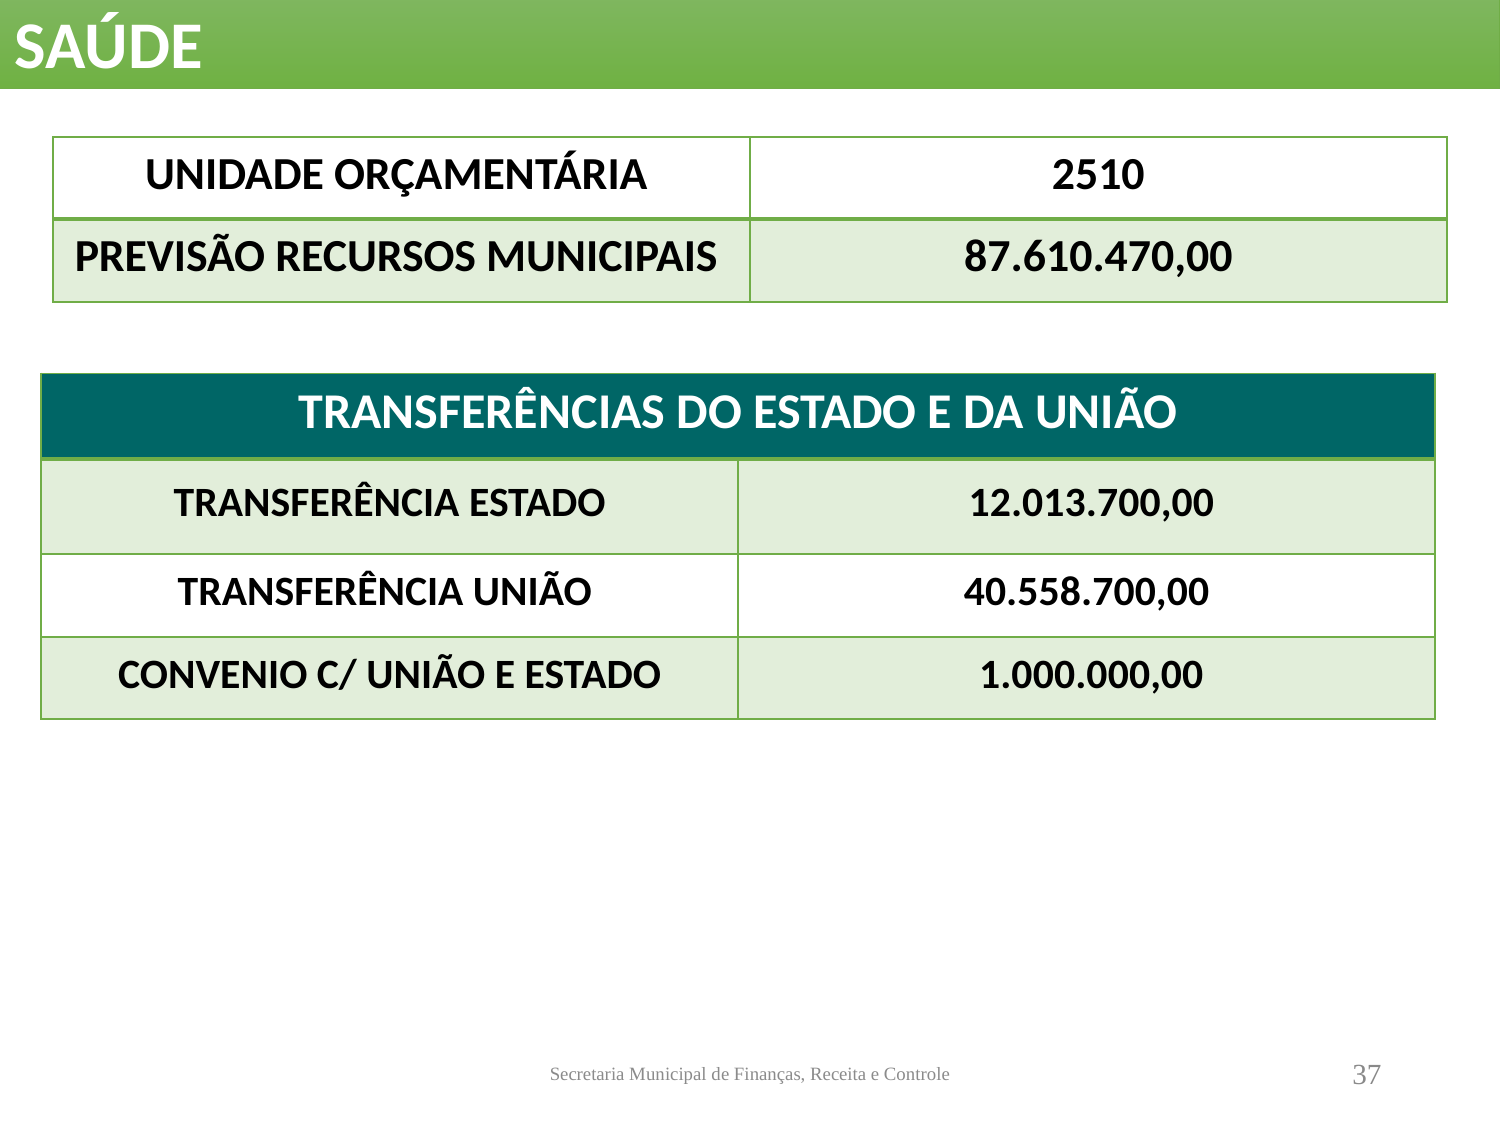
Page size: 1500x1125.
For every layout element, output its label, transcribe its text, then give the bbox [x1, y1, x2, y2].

table_cell 87.610.470,00 [751, 221, 1446, 301]
table_cell PREVISÃO RECURSOS MUNICIPAIS [54, 221, 749, 301]
table_cell CONVENIO C/ UNIÃO E ESTADO [42, 638, 737, 718]
slide_number 37 [1059, 1042, 1397, 1103]
table_cell TRANSFERÊNCIA ESTADO [42, 461, 737, 553]
text_box SAÚDE [0, 0, 1500, 89]
table_header UNIDADE ORÇAMENTÁRIA [54, 138, 749, 217]
table_cell 12.013.700,00 [739, 461, 1434, 553]
table_cell 1.000.000,00 [739, 638, 1434, 718]
table_header TRANSFERÊNCIAS DO ESTADO E DA UNIÃO [42, 374, 1434, 457]
table_header 2510 [751, 138, 1446, 217]
footer Secretaria Municipal de Finanças, Receita e Controle [496, 1042, 1004, 1103]
table_cell TRANSFERÊNCIA UNIÃO [42, 555, 737, 636]
table_cell 40.558.700,00 [739, 555, 1434, 636]
text_box [0, 95, 1500, 413]
